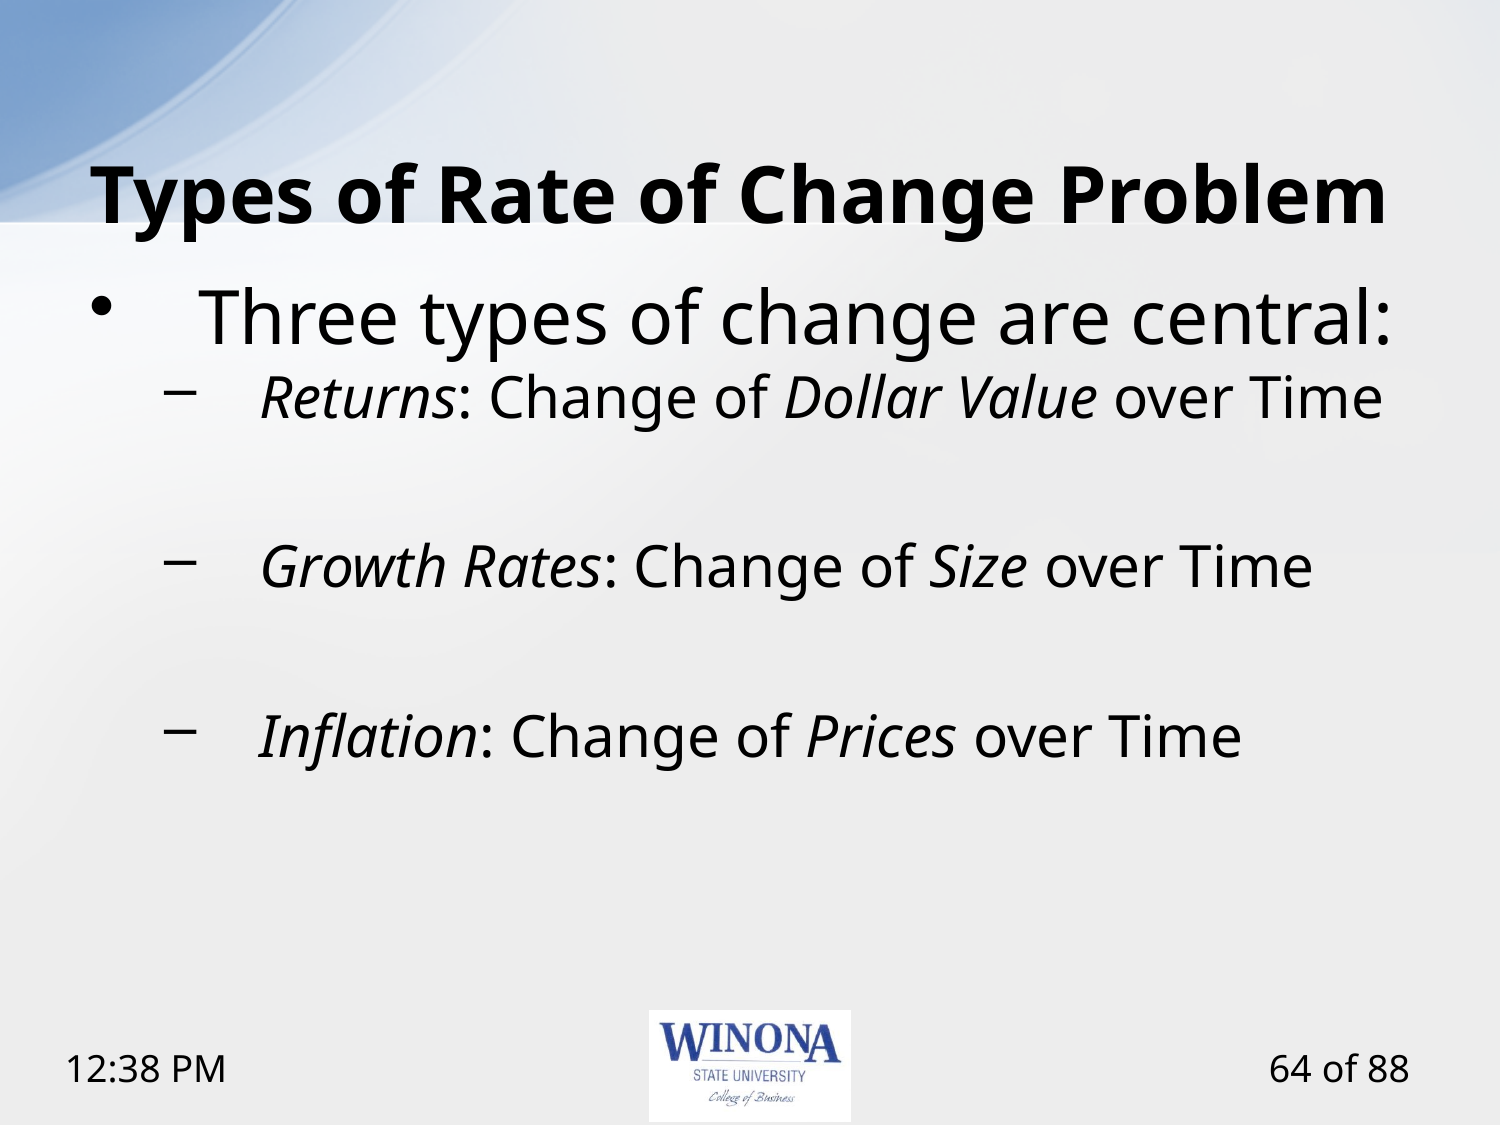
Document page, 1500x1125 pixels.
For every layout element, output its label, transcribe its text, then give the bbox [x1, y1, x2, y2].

title Types of Rate of Change Problem [75, 58, 1425, 247]
list Three types of change are central: Returns: Change of Dollar Value over Time Growth Rates: Change of Size over Time Inflation: Change of Prices over Time [75, 262, 1425, 1005]
picture [0, 0, 1500, 1125]
